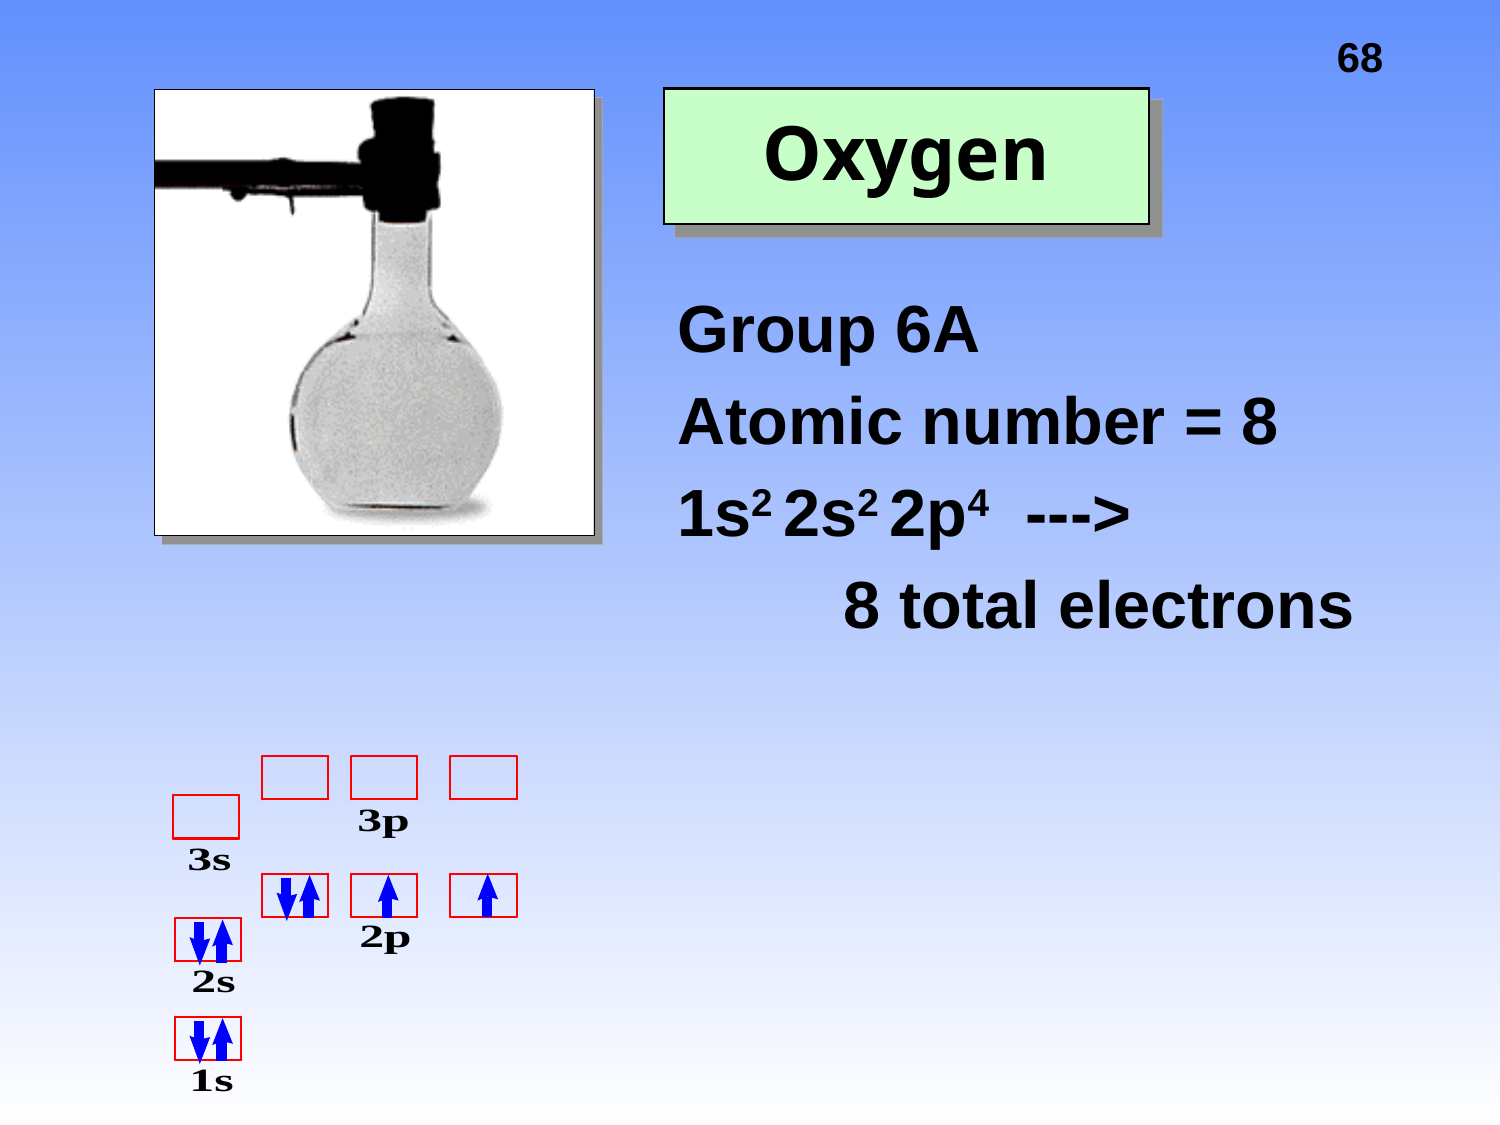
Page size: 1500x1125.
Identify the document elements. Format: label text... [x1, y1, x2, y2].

picture [153, 89, 594, 536]
title Oxygen [663, 88, 1149, 224]
picture [166, 751, 530, 1094]
list Group 6A Atomic number = 8 1s2 2s2 2p4 ---> 8 total electrons [662, 287, 1413, 663]
